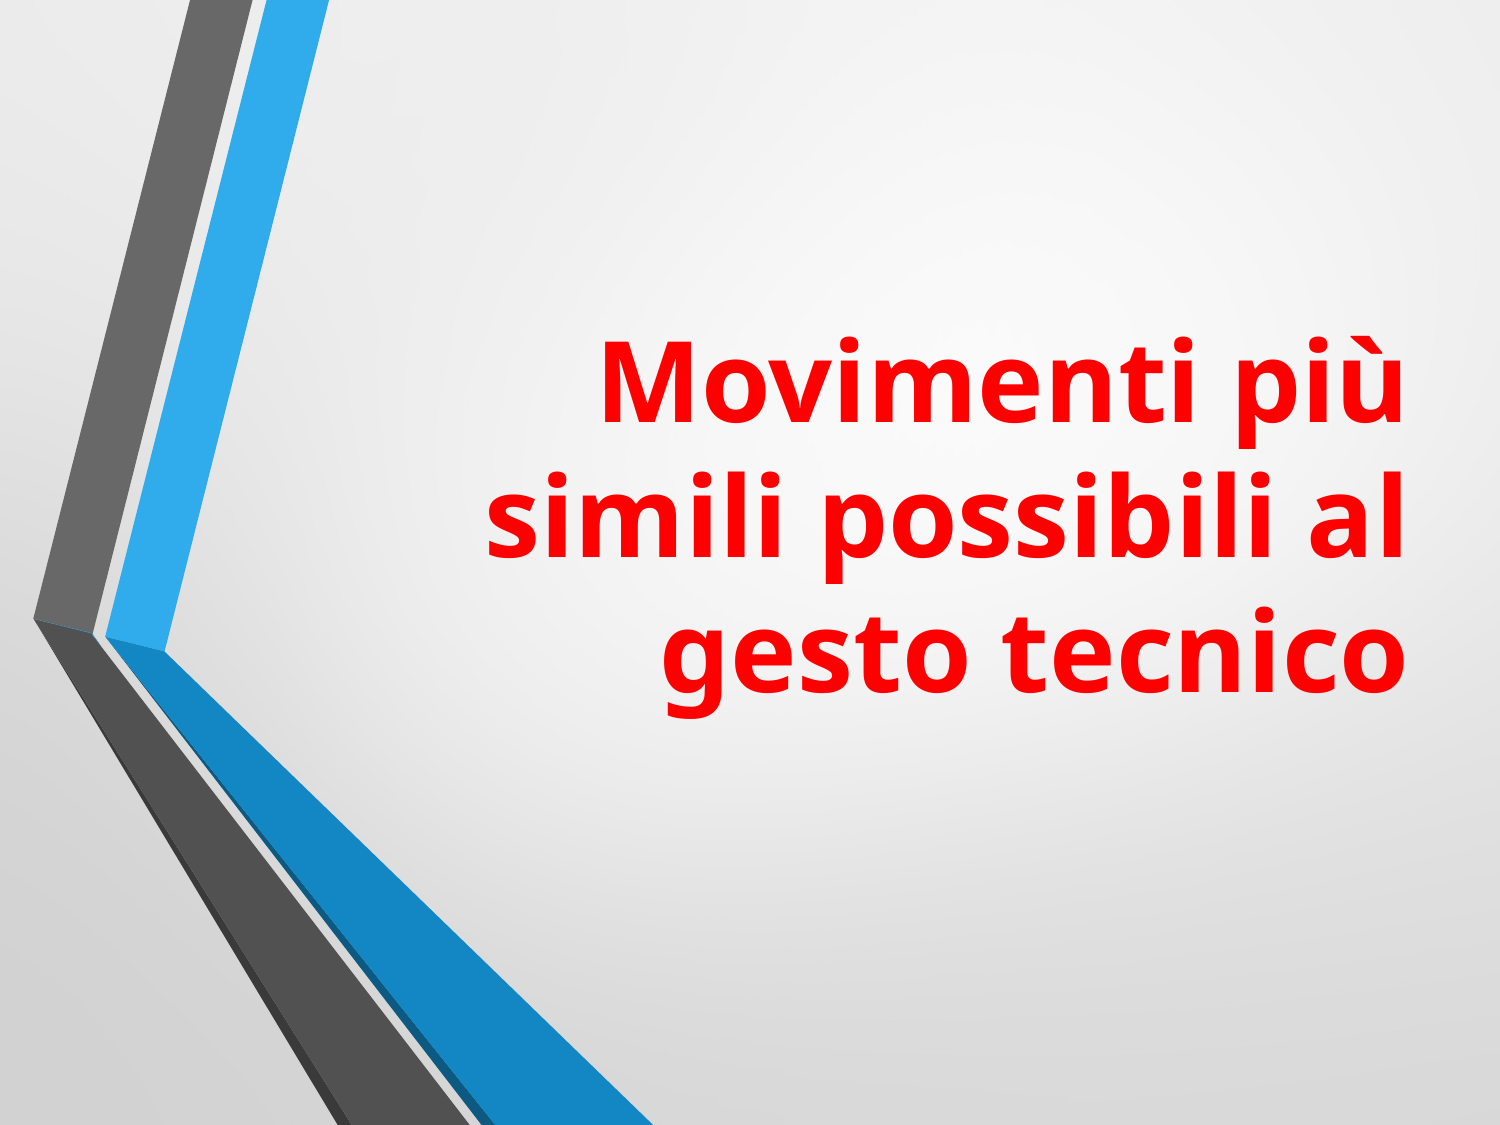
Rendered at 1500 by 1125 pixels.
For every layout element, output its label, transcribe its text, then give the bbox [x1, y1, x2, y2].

title Movimenti più simili possibili al gesto tecnico [285, 149, 1425, 723]
